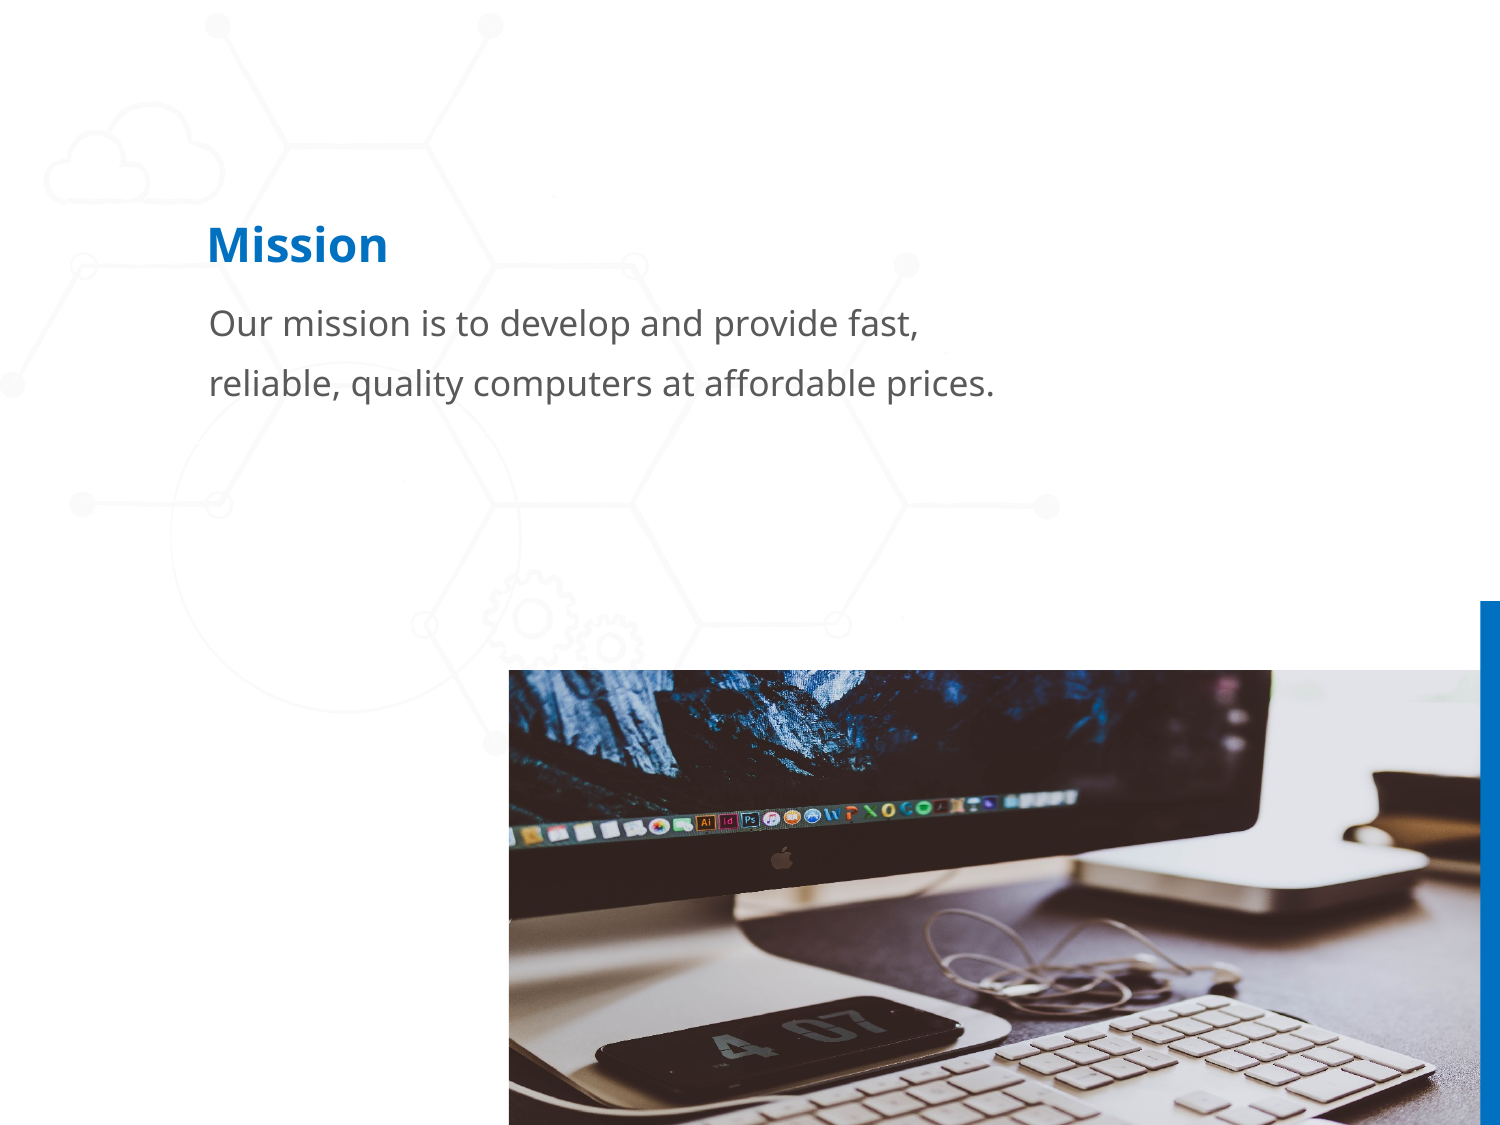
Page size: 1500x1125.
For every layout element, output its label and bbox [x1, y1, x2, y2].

text_box [0, 0, 1206, 786]
text_box [508, 670, 1480, 1125]
text_box [1480, 601, 1500, 1125]
